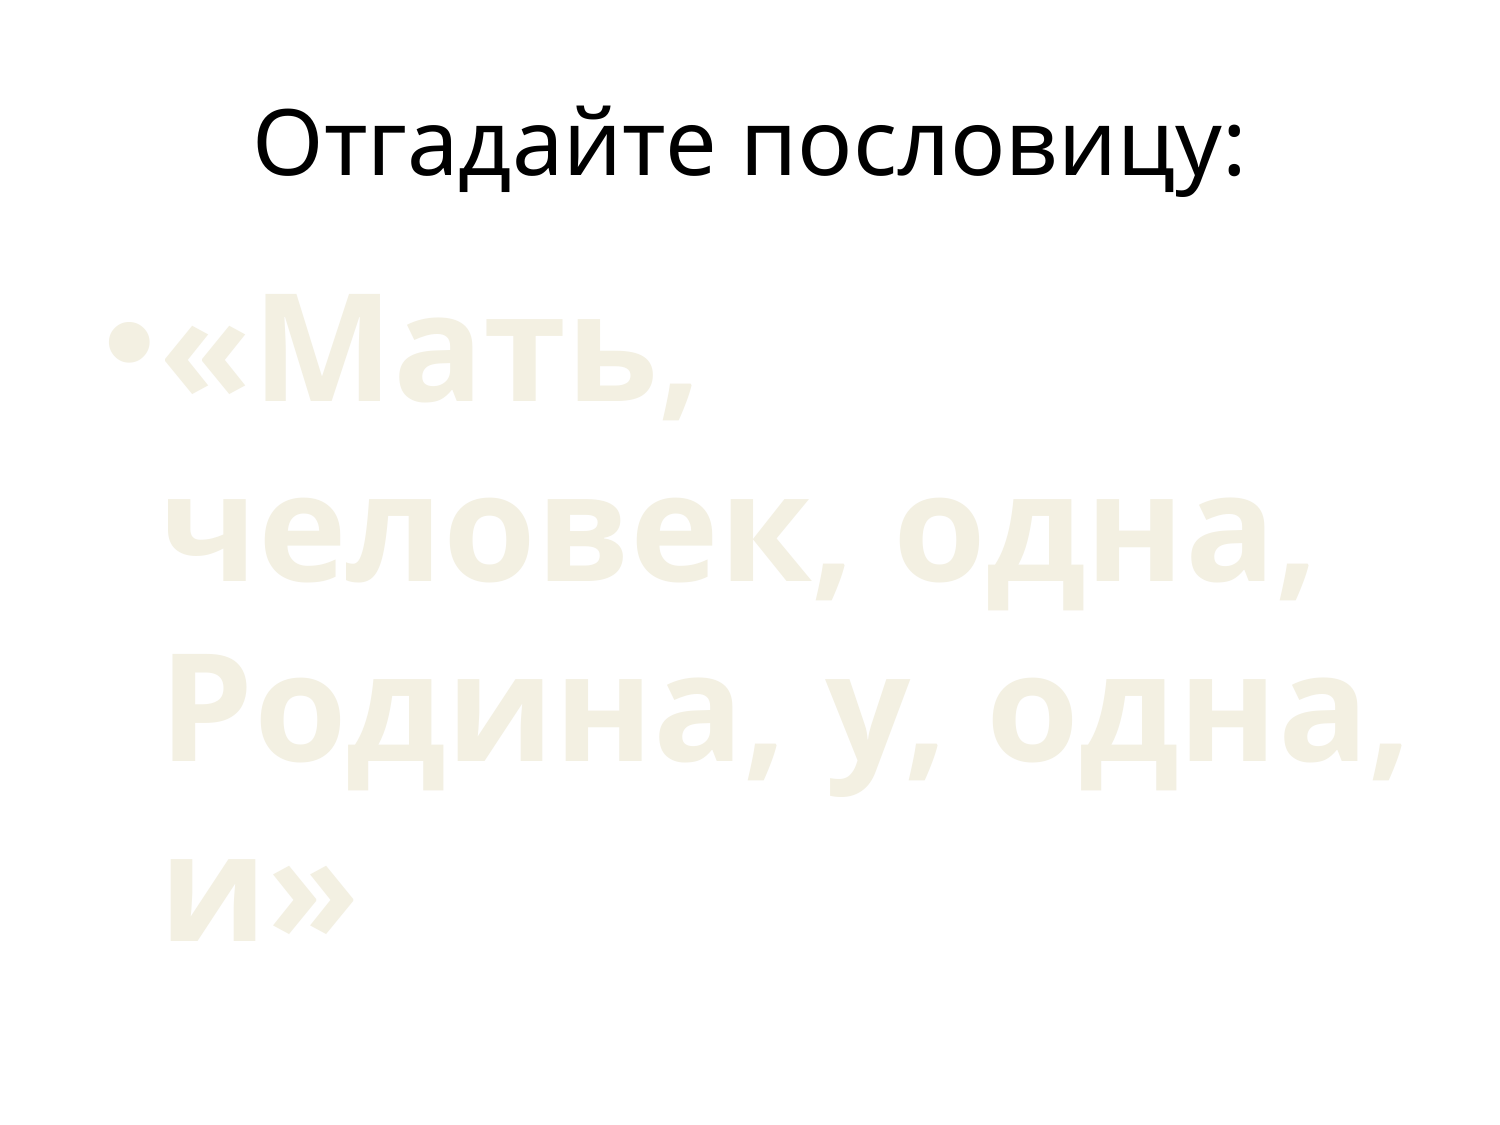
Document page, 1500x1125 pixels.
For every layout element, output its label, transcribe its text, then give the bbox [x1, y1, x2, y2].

title Отгадайте пословицу: [75, 45, 1425, 233]
list «Мать, человек, одна, Родина, у, одна, и» [88, 243, 1439, 986]
